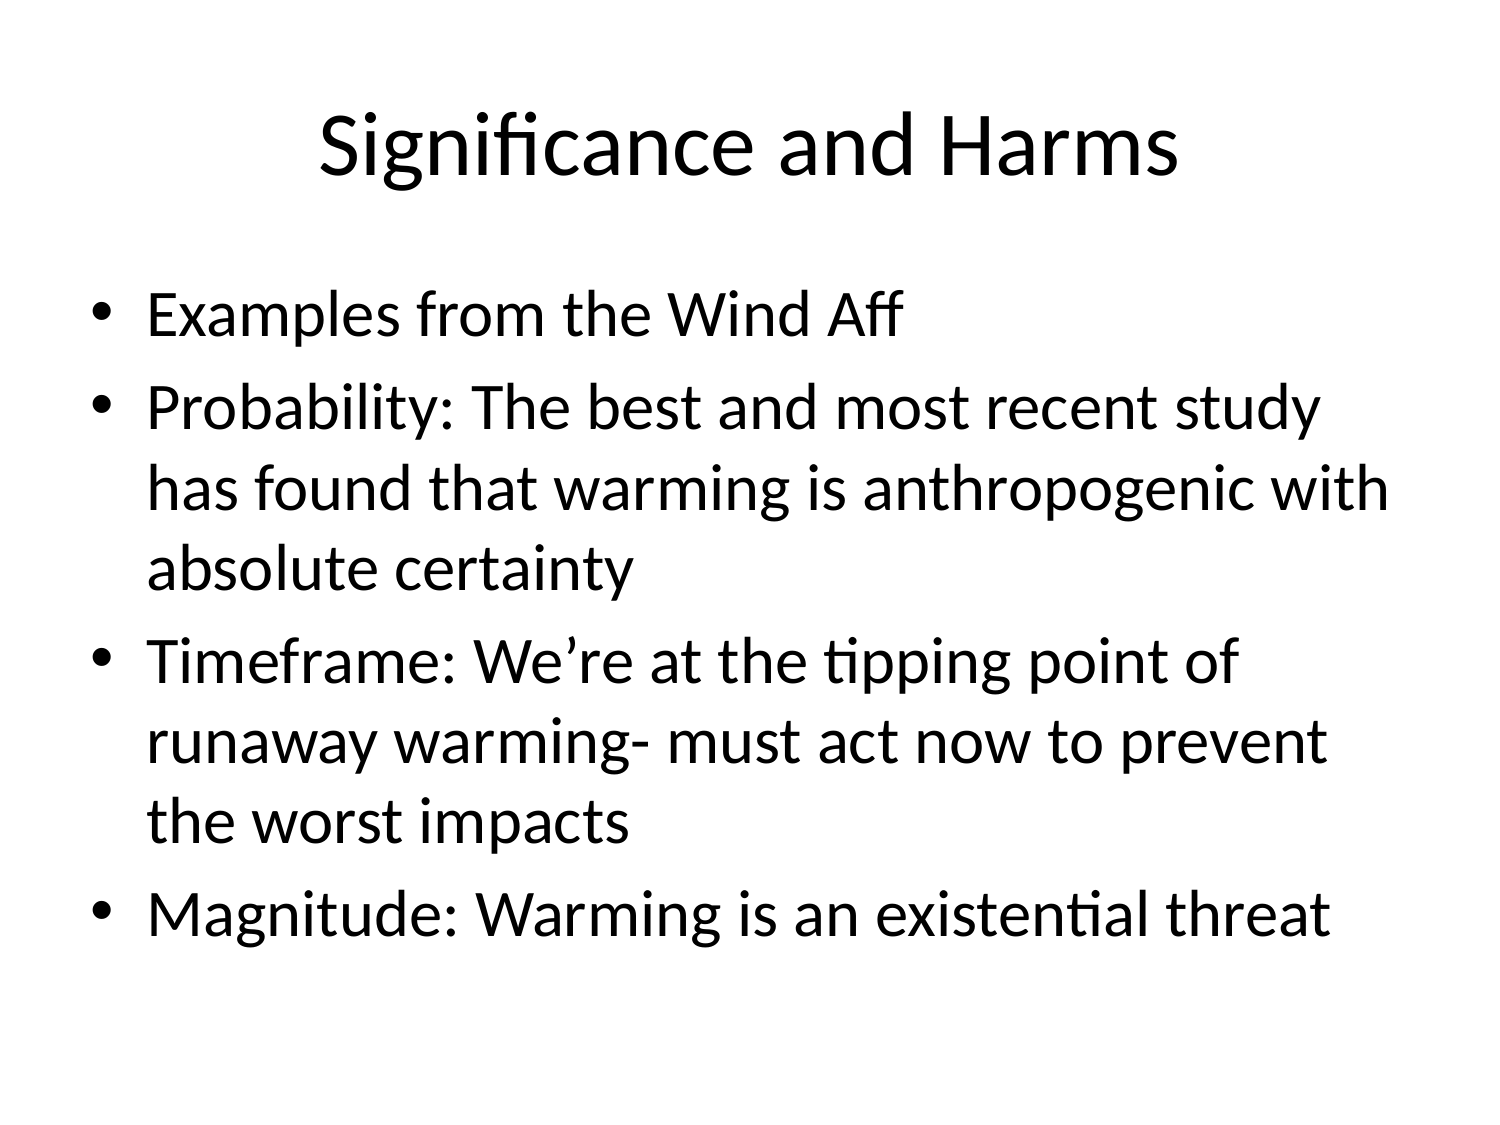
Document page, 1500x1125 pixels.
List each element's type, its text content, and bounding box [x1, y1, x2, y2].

title Significance and Harms [75, 45, 1425, 233]
list Examples from the Wind Aff Probability: The best and most recent study has found that warming is anthropogenic with absolute certainty Timeframe: We’re at the tipping point of runaway warming- must act now to prevent the worst impacts Magnitude: Warming is an existential threat [75, 262, 1425, 1005]
